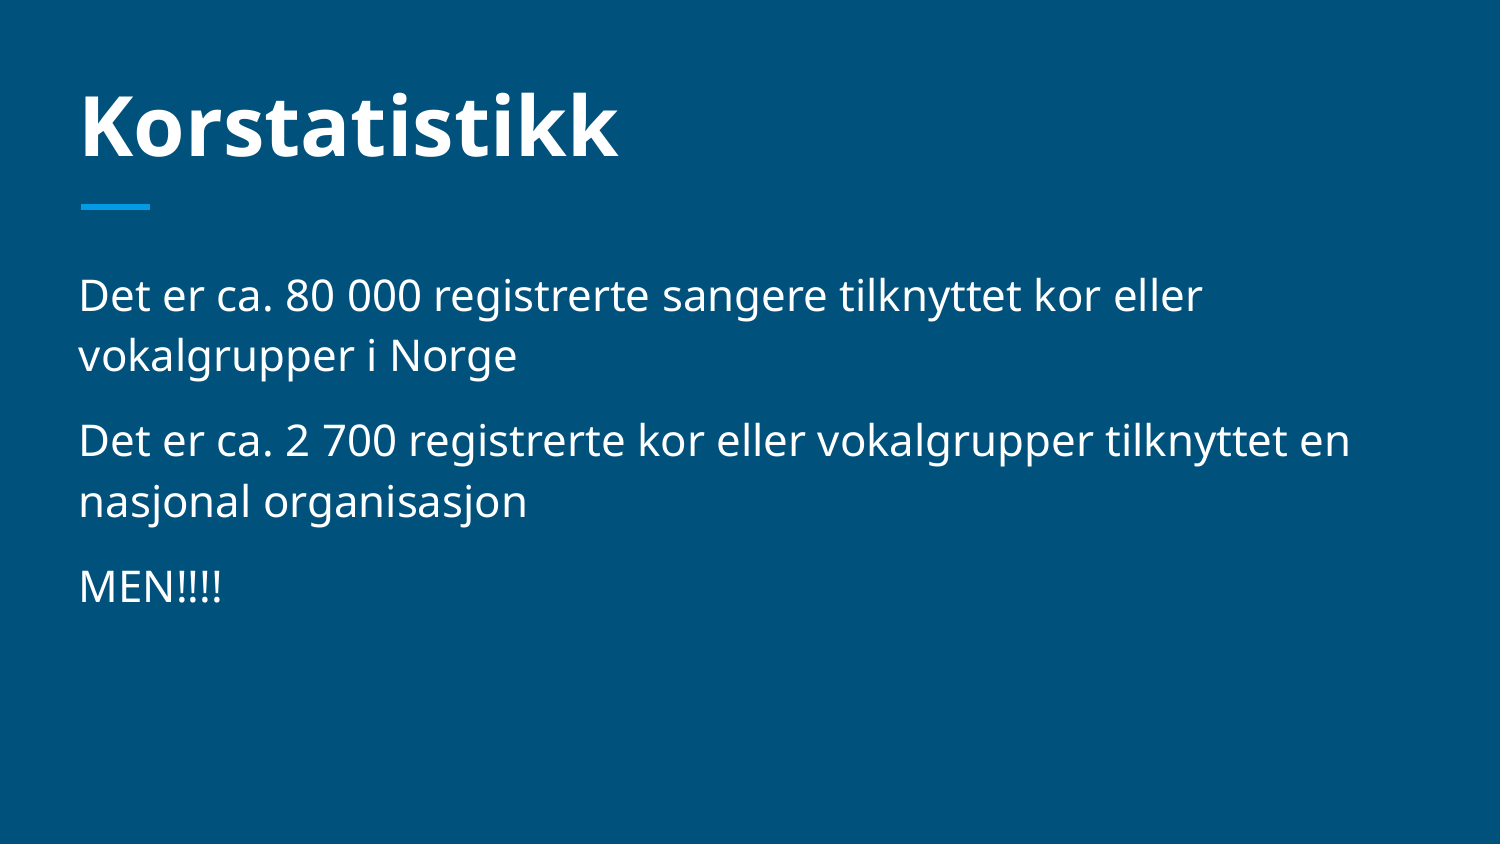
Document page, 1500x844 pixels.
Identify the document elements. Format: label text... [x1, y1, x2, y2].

title Korstatistikk [63, 75, 1437, 188]
list Det er ca. 80 000 registrerte sangere tilknyttet kor eller vokalgrupper i Norge Det er ca. 2 700 registrerte kor eller vokalgrupper tilknyttet en nasjonal organisasjon MEN!!!! [63, 244, 1437, 750]
